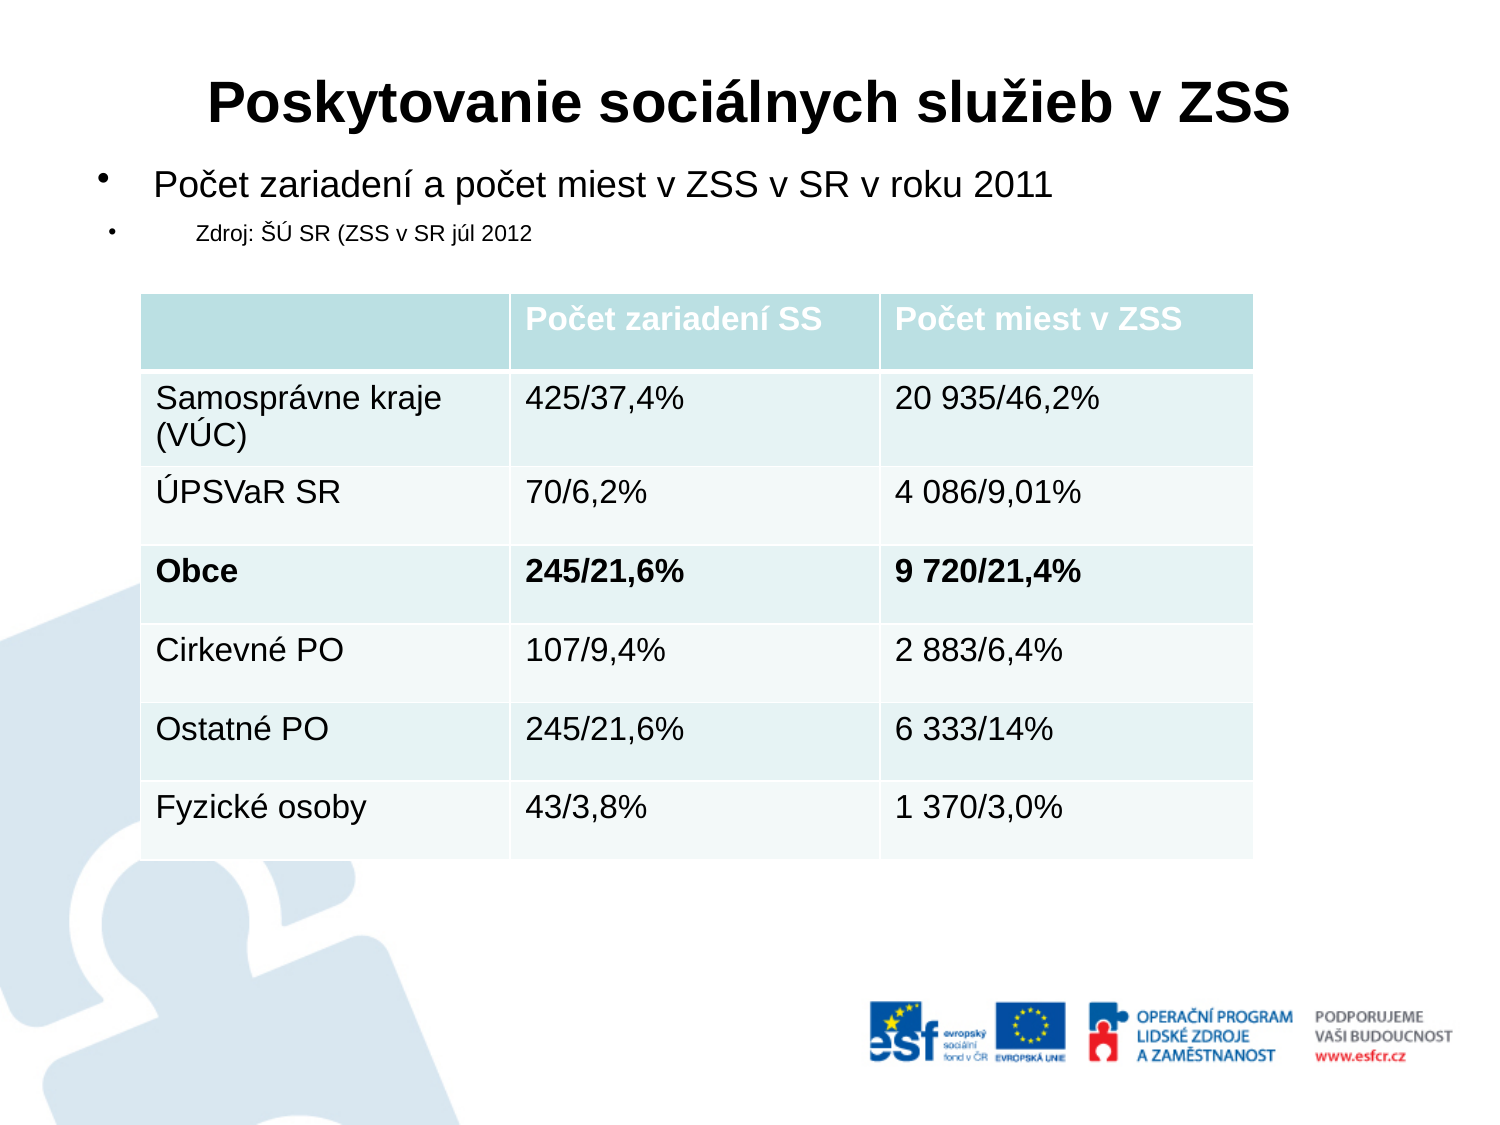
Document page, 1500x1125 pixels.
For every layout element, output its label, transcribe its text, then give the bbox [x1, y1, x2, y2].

table_cell ÚPSVaR SR [141, 467, 509, 544]
list Počet zariadení a počet miest v ZSS v SR v roku 2011 [81, 152, 1426, 1006]
picture [0, 0, 1500, 1125]
table_cell 70/6,2% [511, 467, 879, 544]
table_cell Fyzické osoby [141, 782, 509, 859]
table_cell 6 333/14% [881, 703, 1253, 780]
table_cell 9 720/21,4% [881, 546, 1253, 623]
table_cell 20 935/46,2% [881, 374, 1253, 466]
table_cell 107/9,4% [511, 625, 879, 702]
table_cell 425/37,4% [511, 374, 879, 466]
table_header [141, 294, 509, 369]
table_cell 245/21,6% [511, 703, 879, 780]
table_cell Cirkevné PO [141, 625, 509, 702]
table_cell Ostatné PO [141, 703, 509, 780]
table_cell Samosprávne kraje (VÚC) [141, 374, 509, 466]
table_cell 2 883/6,4% [881, 625, 1253, 702]
table_cell 4 086/9,01% [881, 467, 1253, 544]
table_header Počet miest v ZSS [881, 294, 1253, 369]
text_box Zdroj: ŠÚ SR (ZSS v SR júl 2012 [93, 210, 762, 254]
title Poskytovanie sociálnych služieb v ZSS [74, 44, 1426, 153]
table_cell 43/3,8% [511, 782, 879, 859]
table_header Počet zariadení SS [511, 294, 879, 369]
table_cell 245/21,6% [511, 546, 879, 623]
table_cell Obce [141, 546, 509, 623]
table_cell 1 370/3,0% [881, 782, 1253, 859]
